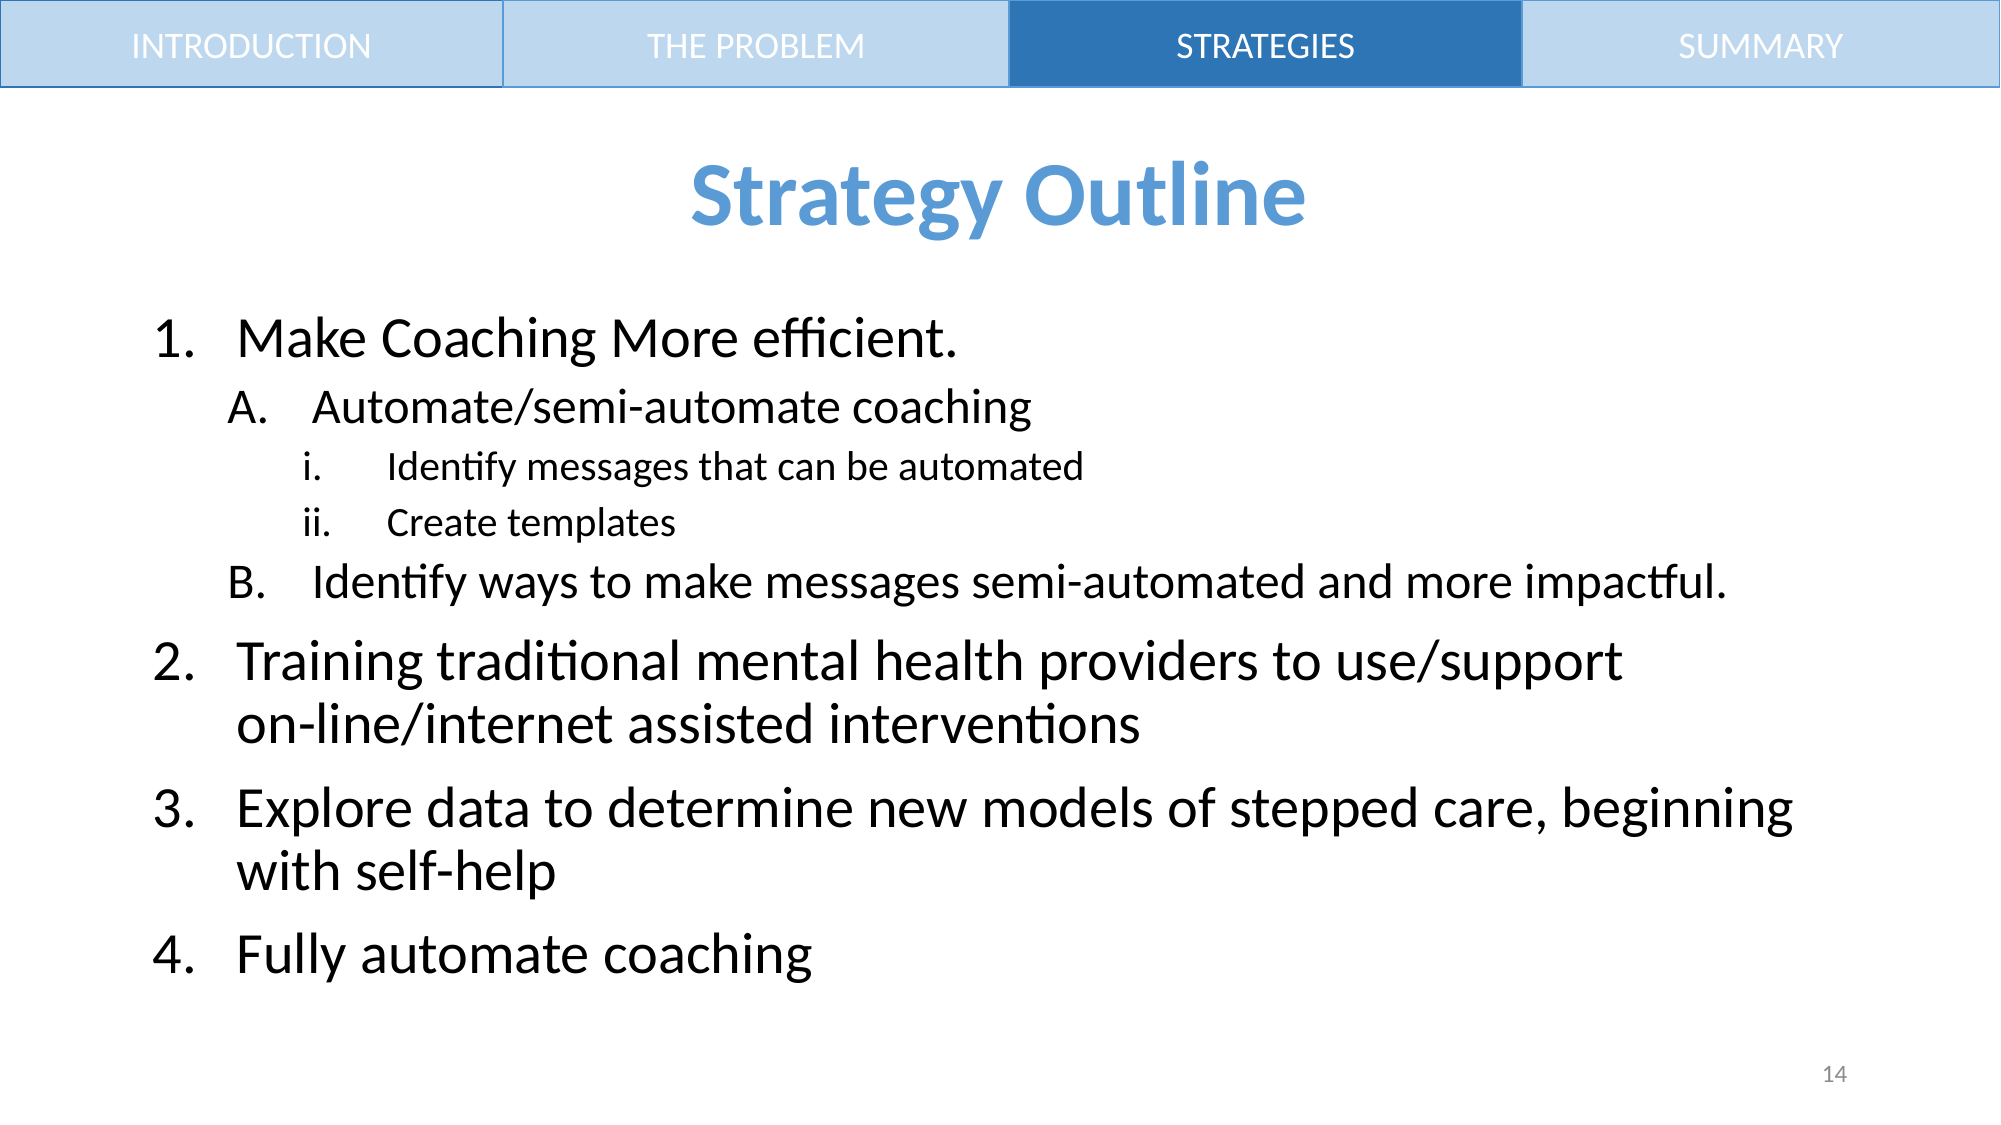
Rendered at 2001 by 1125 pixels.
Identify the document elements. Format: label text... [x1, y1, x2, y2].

text_box SUMMARY [1521, 0, 2000, 88]
text_box STRATEGIES [1008, 0, 1521, 88]
title Strategy Outline [137, 88, 1863, 299]
text_box THE PROBLEM [502, 0, 1008, 88]
text_box INTRODUCTION [0, 0, 502, 88]
slide_number 14 [1412, 1042, 1863, 1103]
list Make Coaching More efficient. Automate/semi-automate coaching Identify messages that can be automated Create templates Identify ways to make messages semi-automated and more impactful. Training traditional mental health providers to use/support on-line/internet assisted interventions Explore data to determine new models of stepped care, beginning with self-help Fully automate coaching [137, 299, 1863, 1014]
